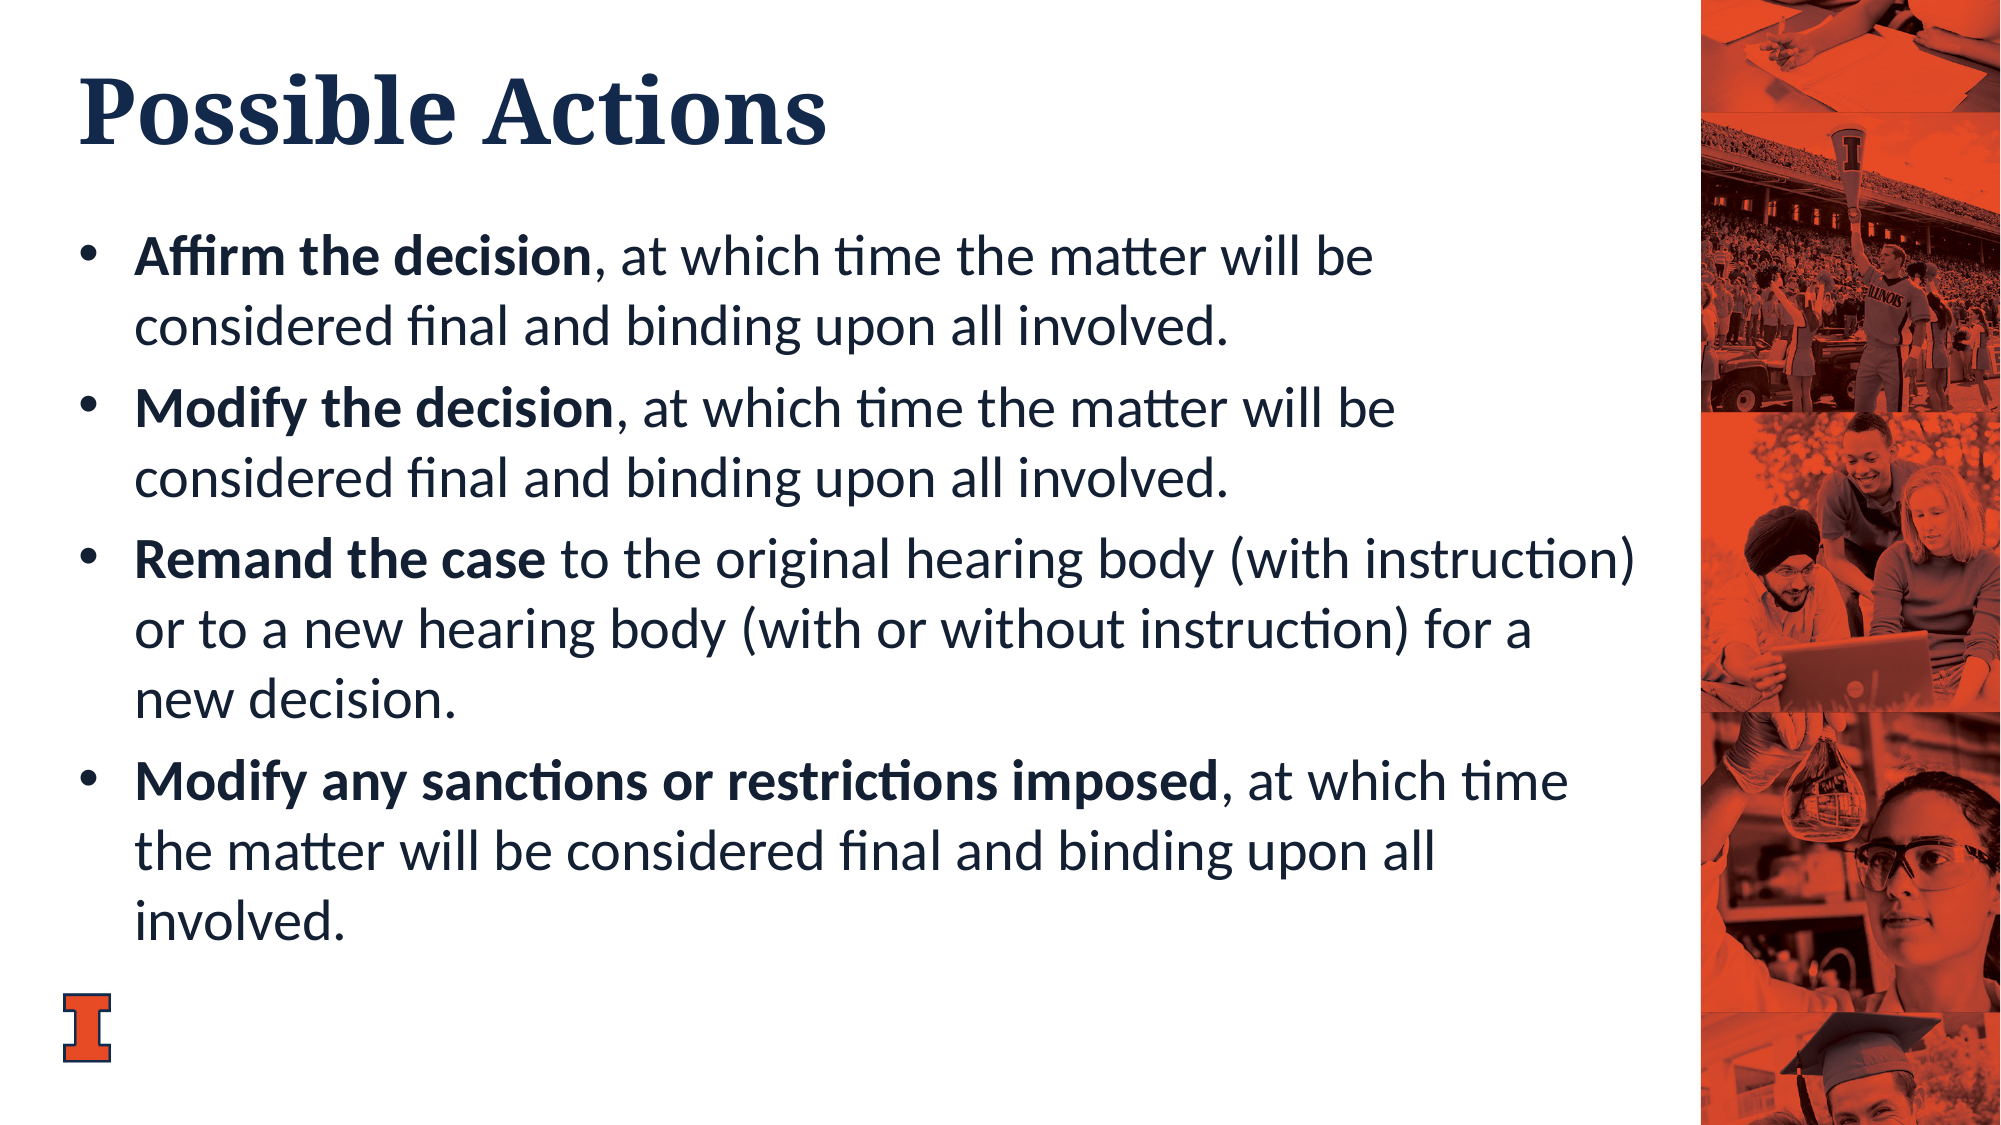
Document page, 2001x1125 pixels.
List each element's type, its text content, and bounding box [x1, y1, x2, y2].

text_box Affirm the decision, at which time the matter will be considered final and binding upon all involved. Modify the decision, at which time the matter will be considered final and binding upon all involved. Remand the case to the original hearing body (with instruction) or to a new hearing body (with or without instruction) for a new decision. Modify any sanctions or restrictions imposed, at which time the matter will be considered final and binding upon all involved. [63, 209, 1657, 972]
picture [0, 0, 2001, 1125]
text_box Possible Actions [63, 45, 1657, 209]
